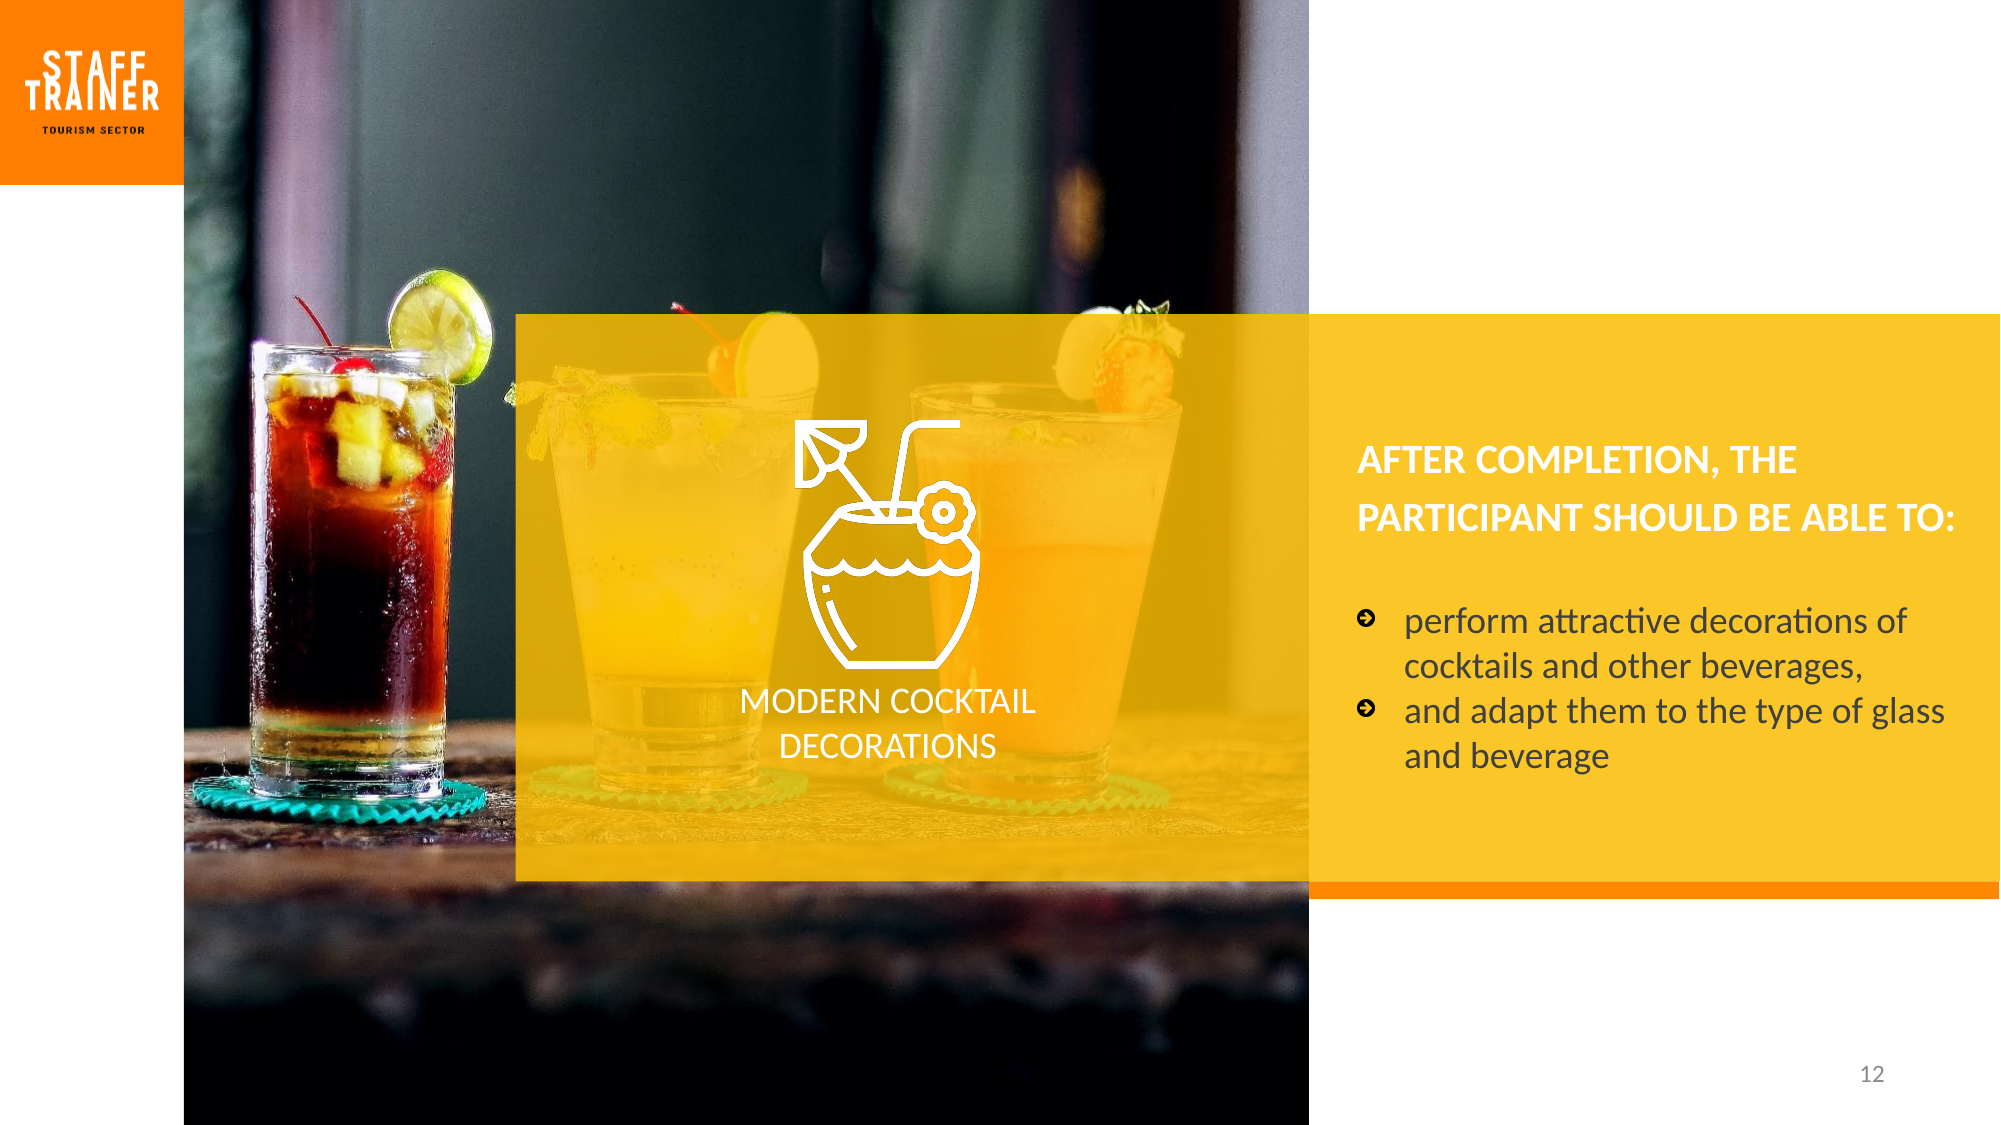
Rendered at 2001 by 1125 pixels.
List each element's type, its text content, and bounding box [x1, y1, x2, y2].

text_box [1315, 312, 2000, 883]
text_box AFTER COMPLETION, THE PARTICIPANT SHOULD BE ABLE TO: perform attractive decorations of cocktails and other beverages, and adapt them to the type of glass and beverage [1342, 417, 1981, 783]
picture [1357, 699, 1375, 717]
picture [1357, 609, 1375, 627]
text_box [1315, 883, 2000, 901]
slide_number 12 [1433, 1042, 1900, 1103]
picture [0, 0, 1310, 1125]
